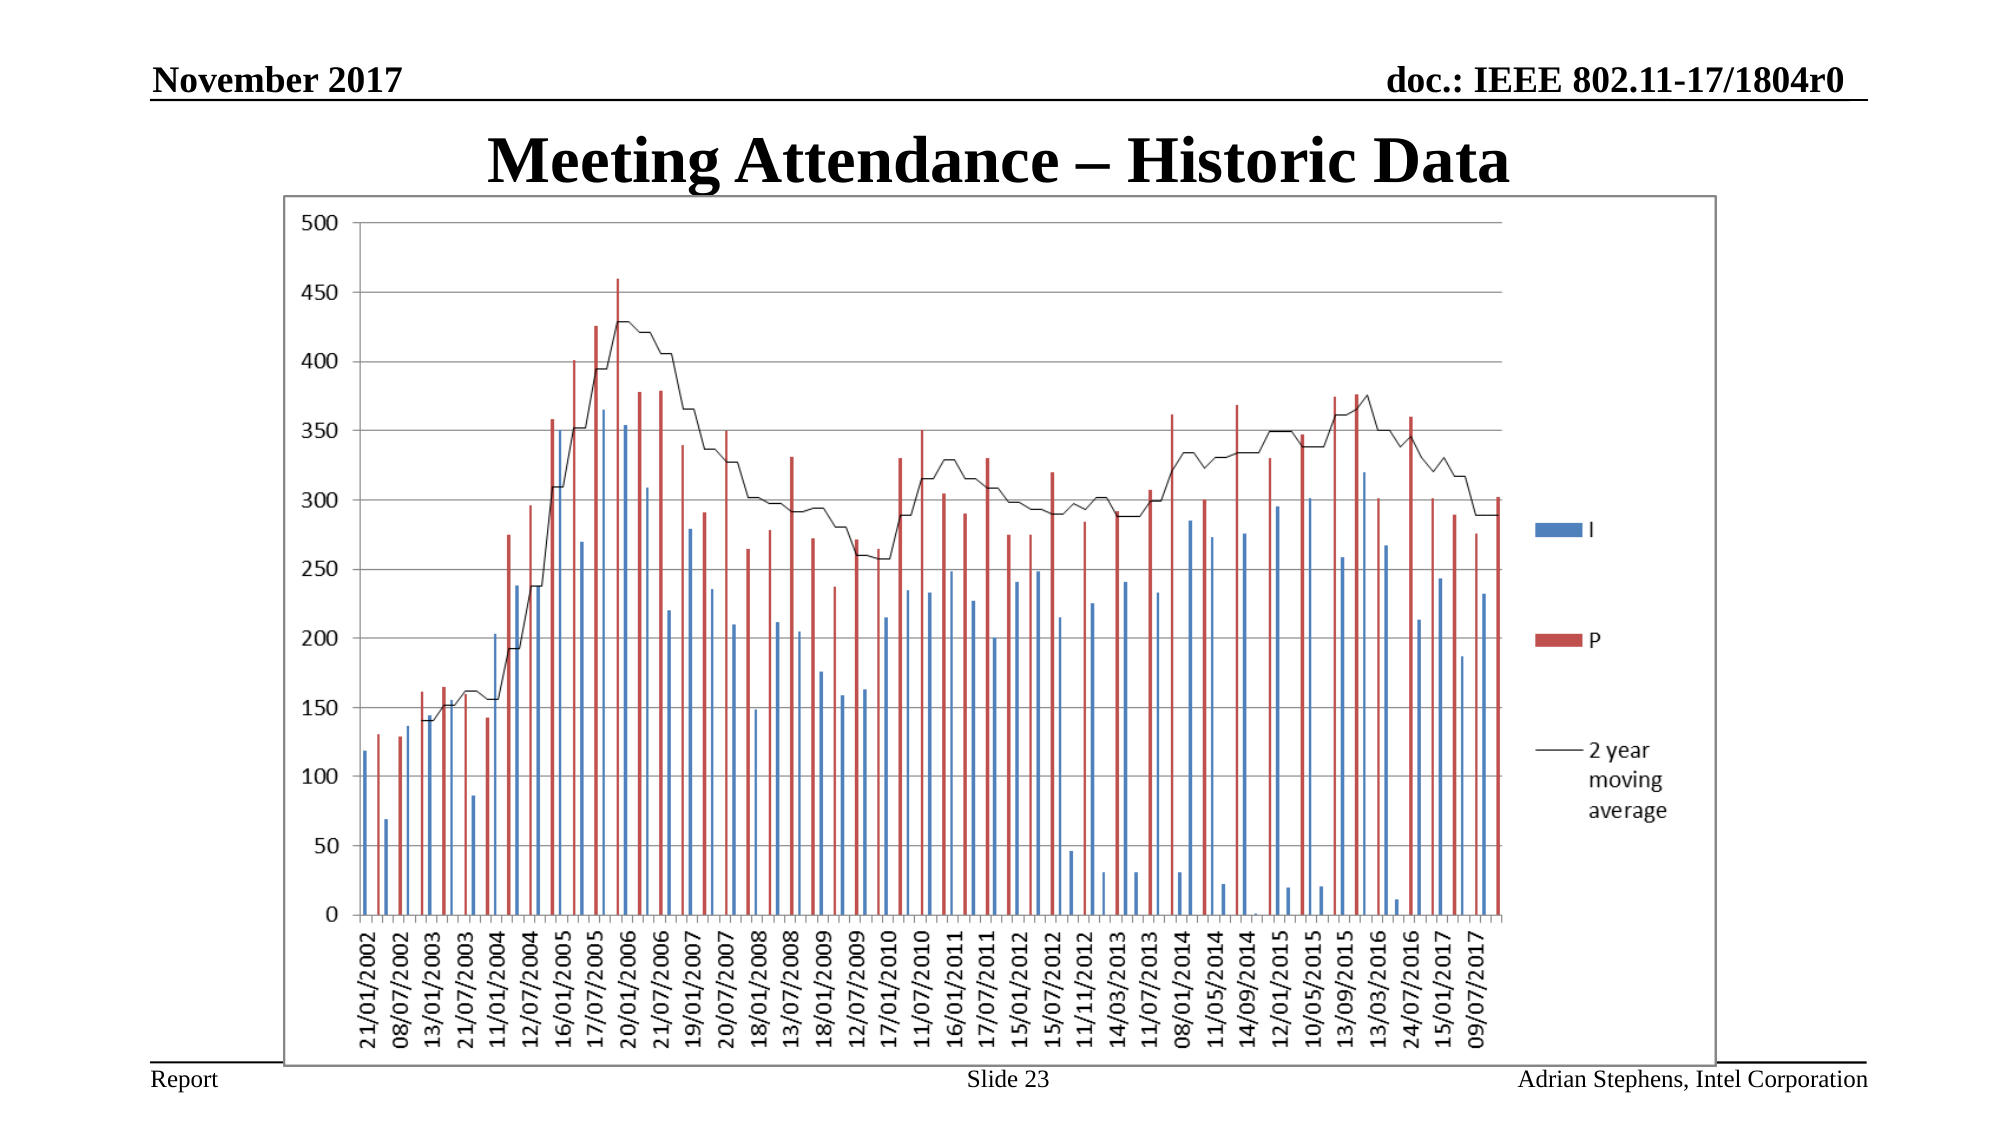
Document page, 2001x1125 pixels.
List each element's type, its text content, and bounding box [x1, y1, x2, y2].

picture [283, 195, 1717, 1067]
footer Adrian Stephens, Intel Corporation [1512, 1061, 1869, 1093]
title Meeting Attendance – Historic Data [362, 112, 1638, 194]
slide_number Slide 23 [966, 1074, 1051, 1093]
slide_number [152, 54, 406, 101]
